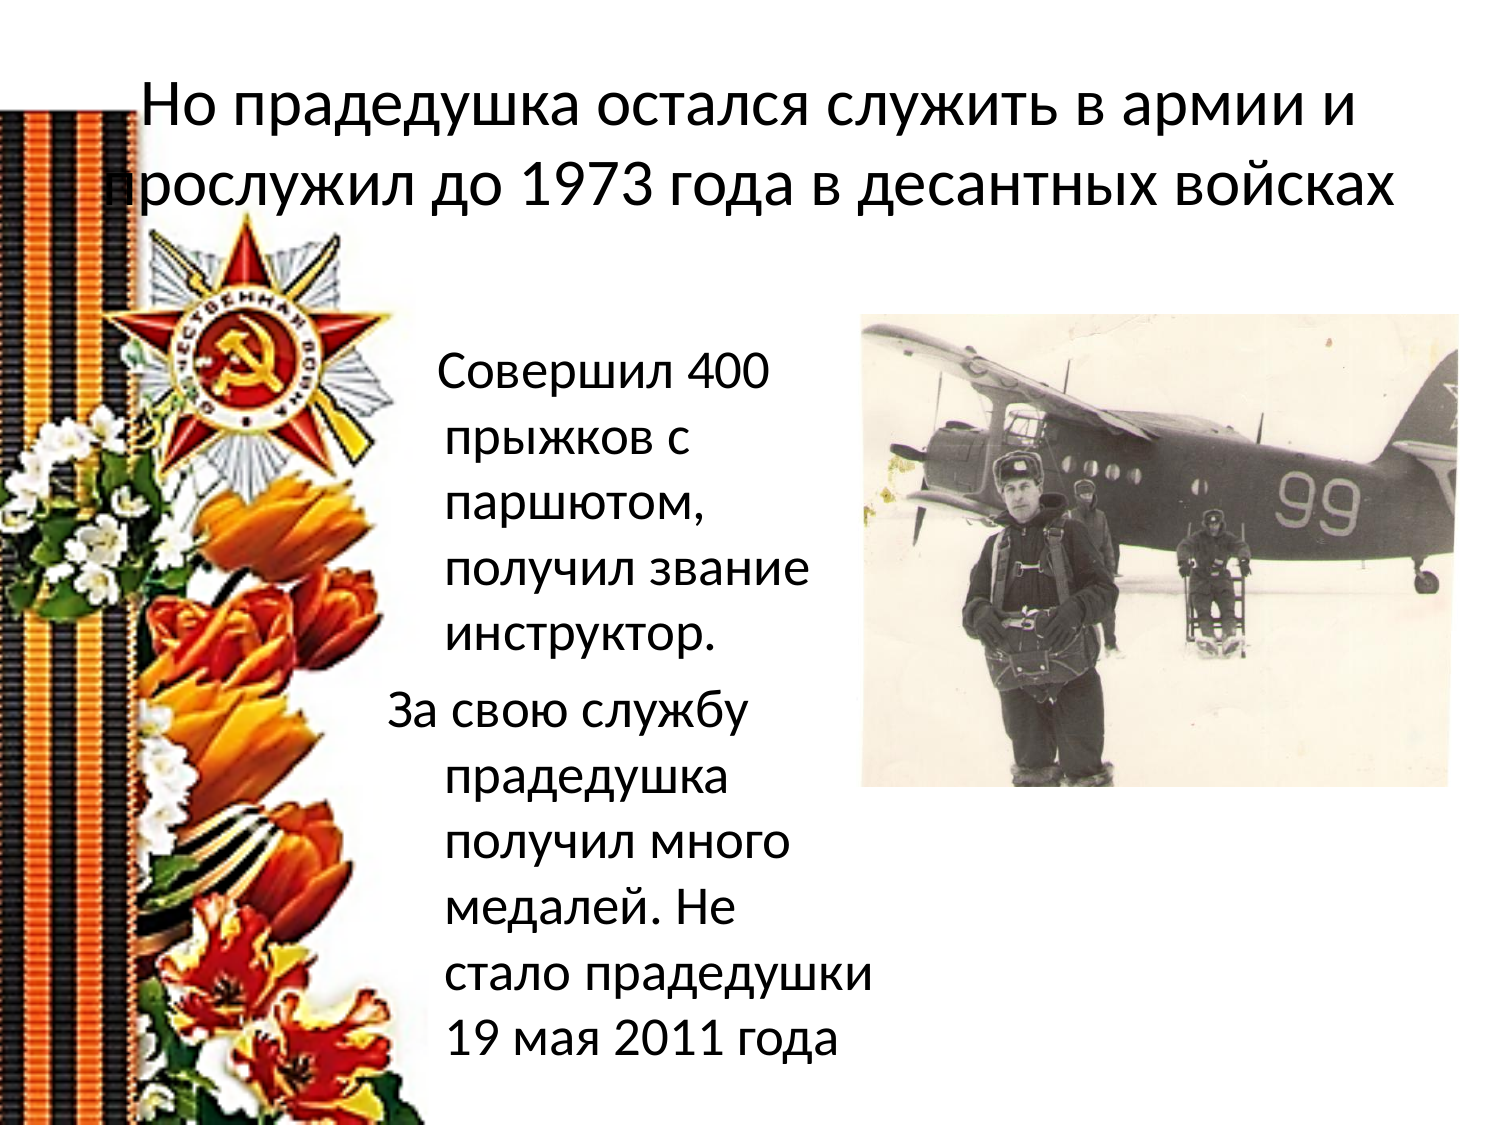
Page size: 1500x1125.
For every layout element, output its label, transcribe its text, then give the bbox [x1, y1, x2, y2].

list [855, 314, 1460, 788]
title Но прадедушка остался служить в армии и прослужил до 1973 года в десантных войсках [75, 45, 1425, 233]
picture [0, 0, 1500, 1125]
list Совершил 400 прыжков с паршютом, получил звание инструктор. За свою службу прадедушка получил много медалей. Не стало прадедушки 19 мая 2011 года [372, 326, 892, 1087]
